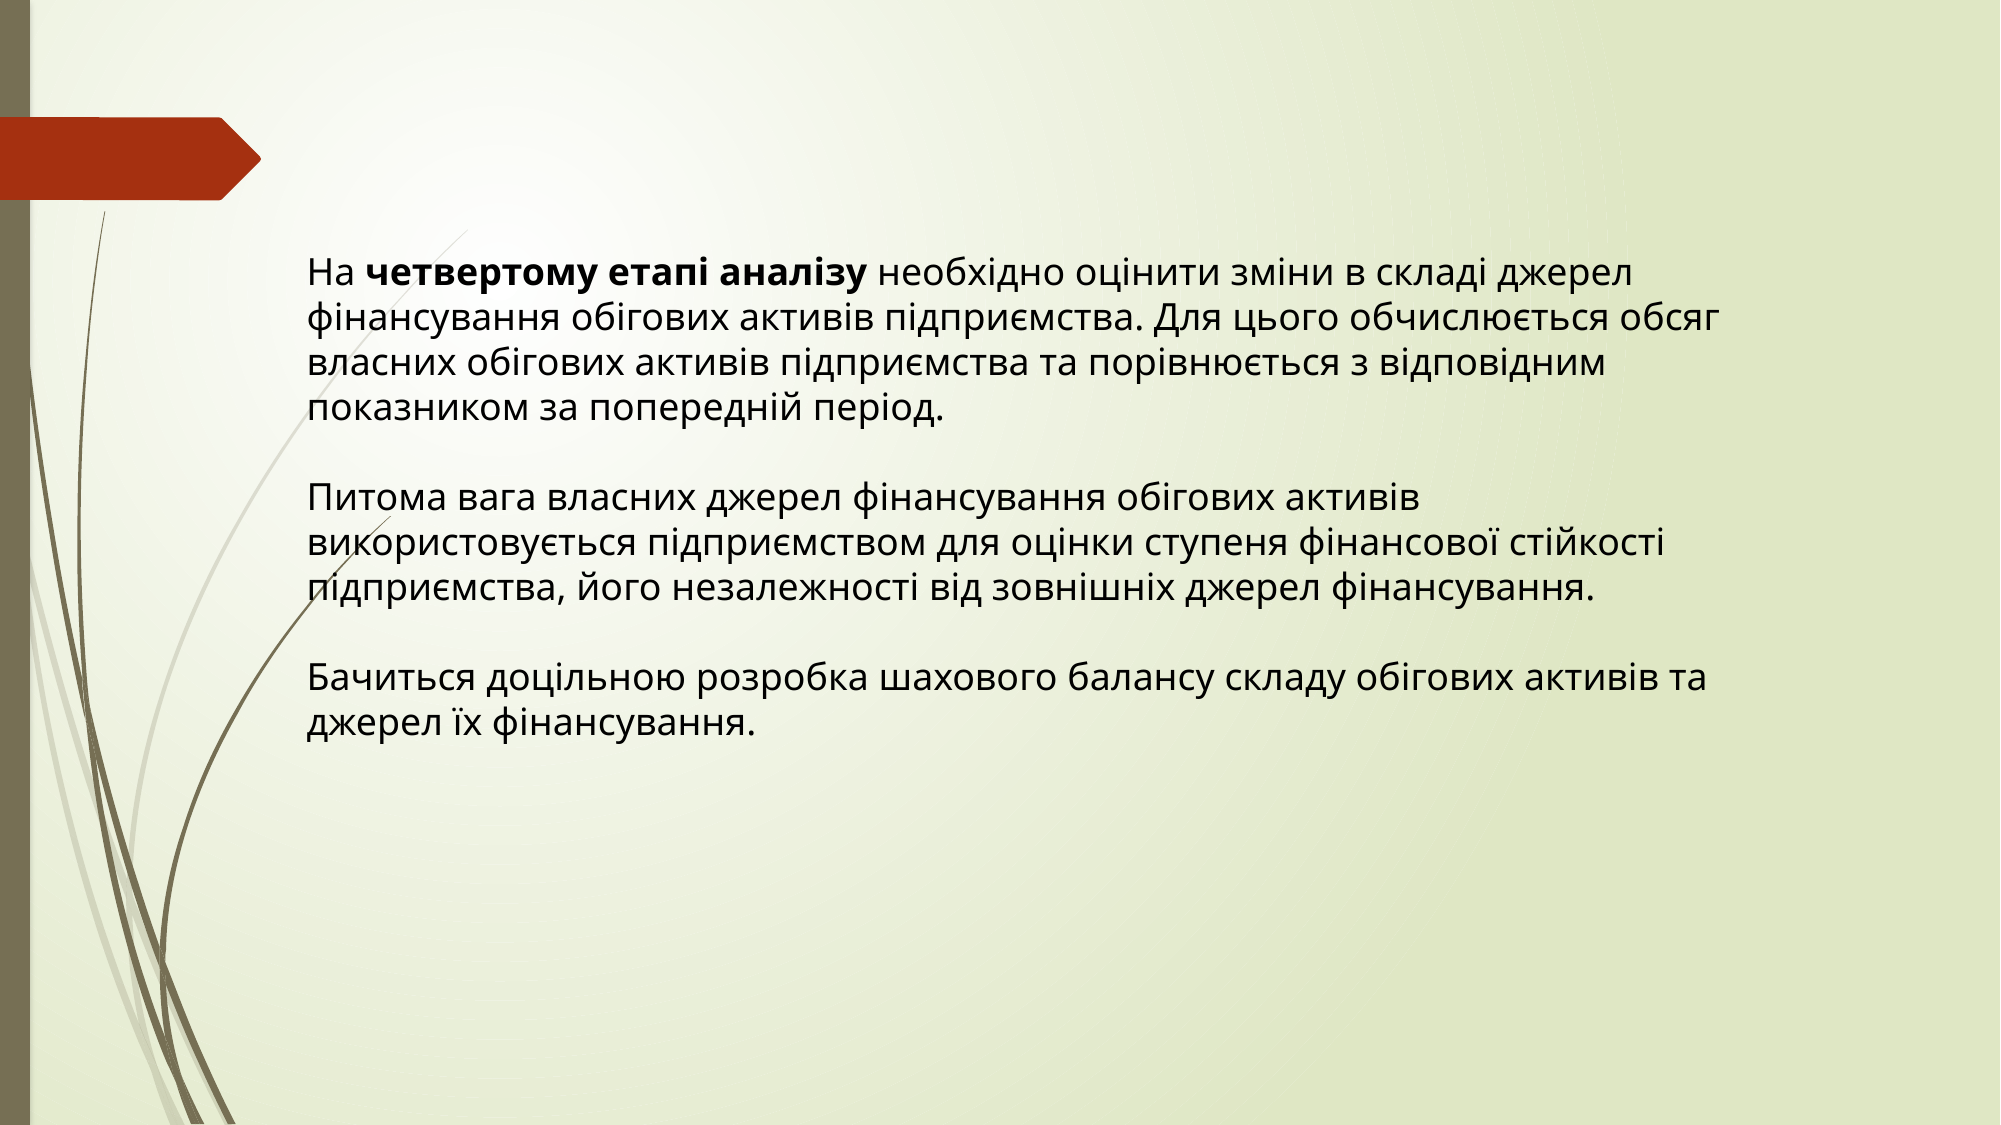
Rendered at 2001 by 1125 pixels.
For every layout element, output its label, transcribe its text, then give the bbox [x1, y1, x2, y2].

text_box На четвертому етапі аналізу необхідно оцінити зміни в складі джерел фінансування обігових активів підприємства. Для цього обчислюється обсяг власних обігових активів підприємства та порівнюється з відповідним показником за попередній період. Питома вага власних джерел фінансування обігових активів використовується підприємством для оцінки ступеня фінансової стійкості підприємства, його незалежності від зовнішніх джерел фінансування. Бачиться доцільною розробка шахового балансу складу обігових активів та джерел їх фінансування. [291, 240, 1744, 751]
